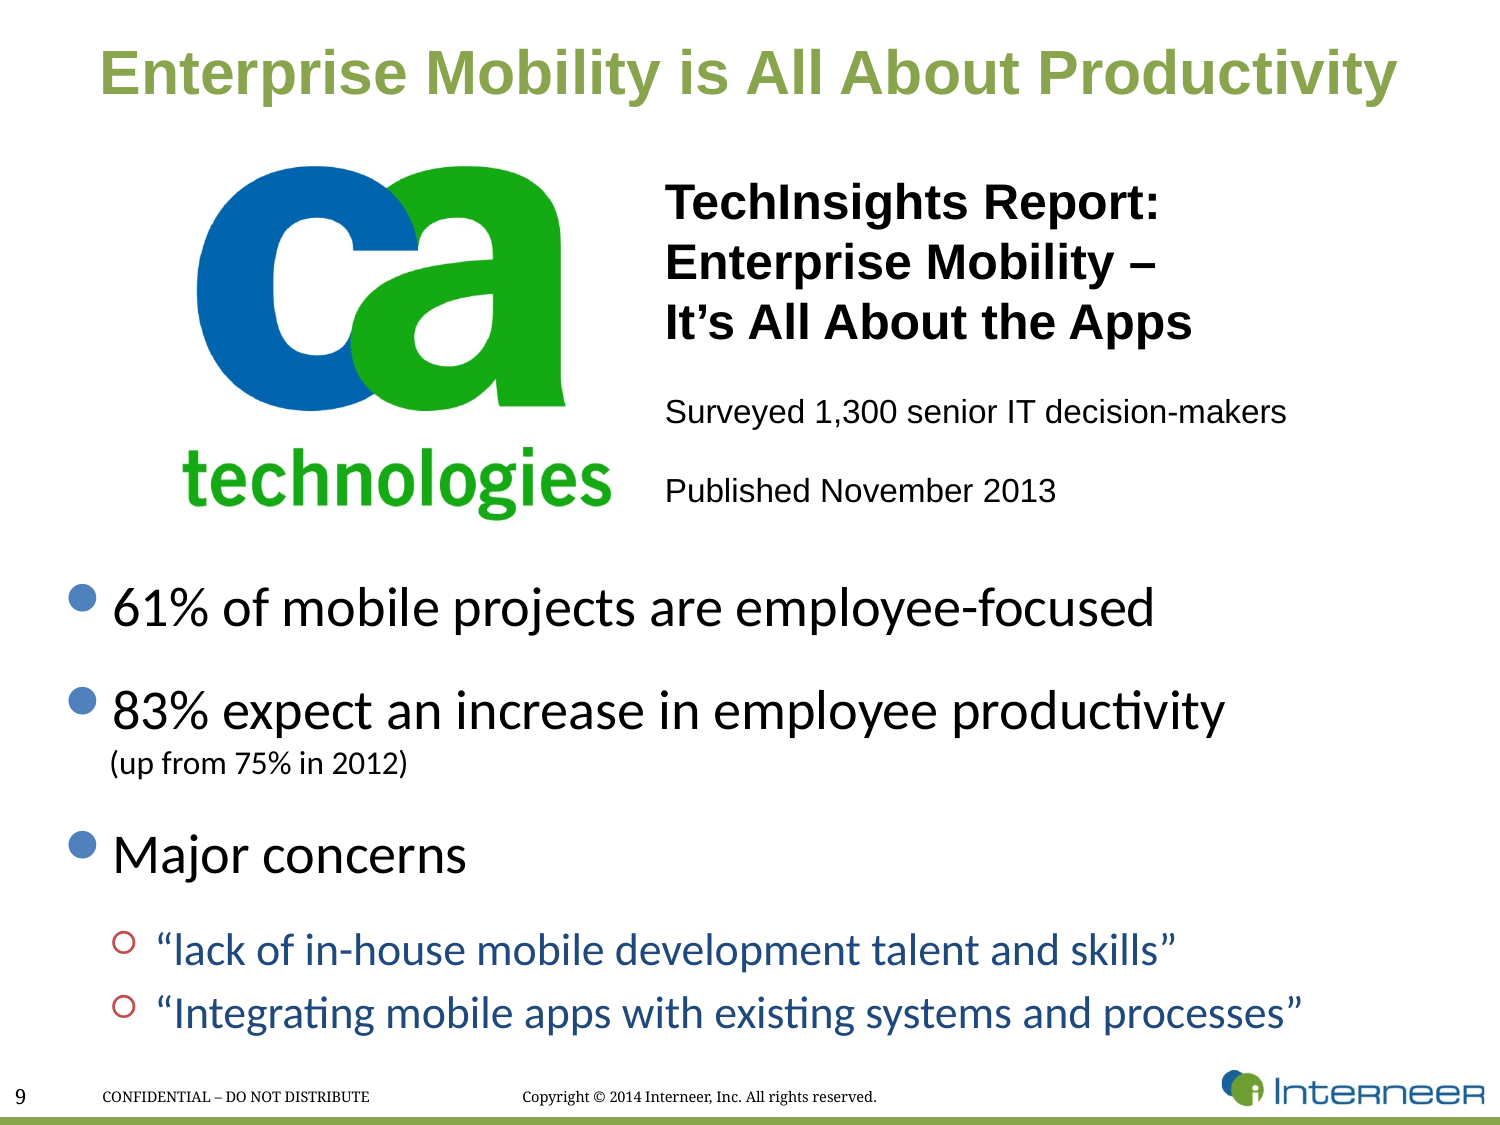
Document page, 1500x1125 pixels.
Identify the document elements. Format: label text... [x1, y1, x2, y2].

picture [1221, 1070, 1485, 1108]
title Enterprise Mobility is All About Productivity [49, 12, 1450, 115]
text_box TechInsights Report: Enterprise Mobility – It’s All About the Apps Surveyed 1,300 senior IT decision-makers Published November 2013 [649, 162, 1400, 517]
picture [162, 145, 626, 537]
list 61% of mobile projects are employee-focused 83% expect an increase in employee productivity (up from 75% in 2012) Major concerns “lack of in-house mobile development talent and skills” “Integrating mobile apps with existing systems and processes” [49, 562, 1445, 975]
